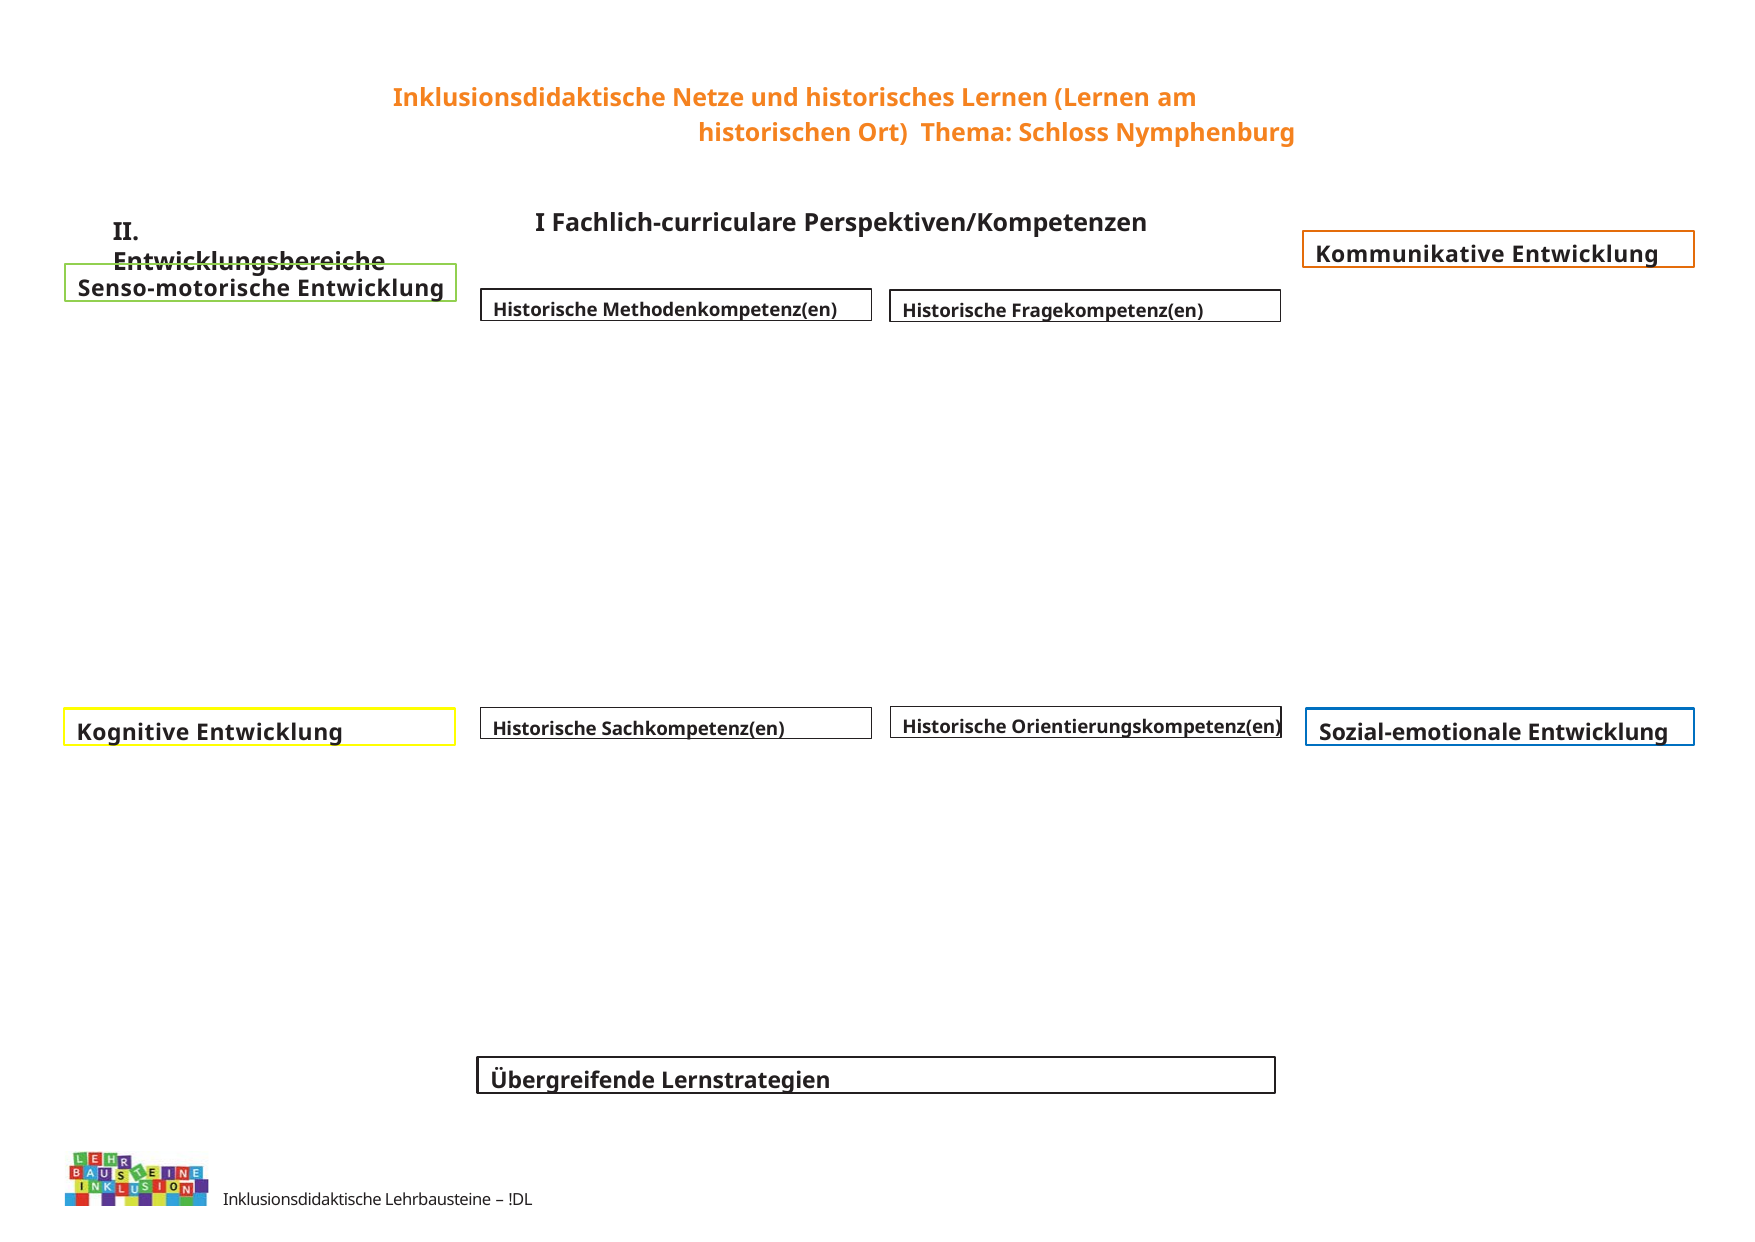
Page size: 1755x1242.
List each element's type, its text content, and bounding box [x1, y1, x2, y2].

text_box II. Entwicklungsbereiche [110, 213, 402, 264]
picture [64, 1151, 209, 1206]
text_box Historische Sachkompetenz(en) [480, 707, 872, 739]
text_box Historische Orientierungskompetenz(en) [890, 706, 1282, 738]
text_box Sozial-emotionale Entwicklung [1306, 708, 1694, 745]
text_box Kognitive Entwicklung [63, 708, 455, 745]
footer Inklusionsdidaktische Lehrbausteine – !DL [221, 1187, 548, 1242]
text_box Inklusionsdidaktische Netze und historisches Lernen (Lernen am historischen Ort) Thema: Schloss Nymphenburg [391, 73, 1356, 146]
text_box Kommunikative Entwicklung [1302, 230, 1694, 268]
text_box Übergreifende Lernstrategien [477, 1056, 1276, 1094]
text_box I Fachlich-curriculare Perspektiven/Kompetenzen [533, 204, 1169, 237]
text_box Historische Methodenkompetenz(en) [481, 289, 872, 321]
text_box Senso-motorische Entwicklung [65, 264, 457, 301]
text_box Historische Fragekompetenz(en) [890, 290, 1281, 322]
